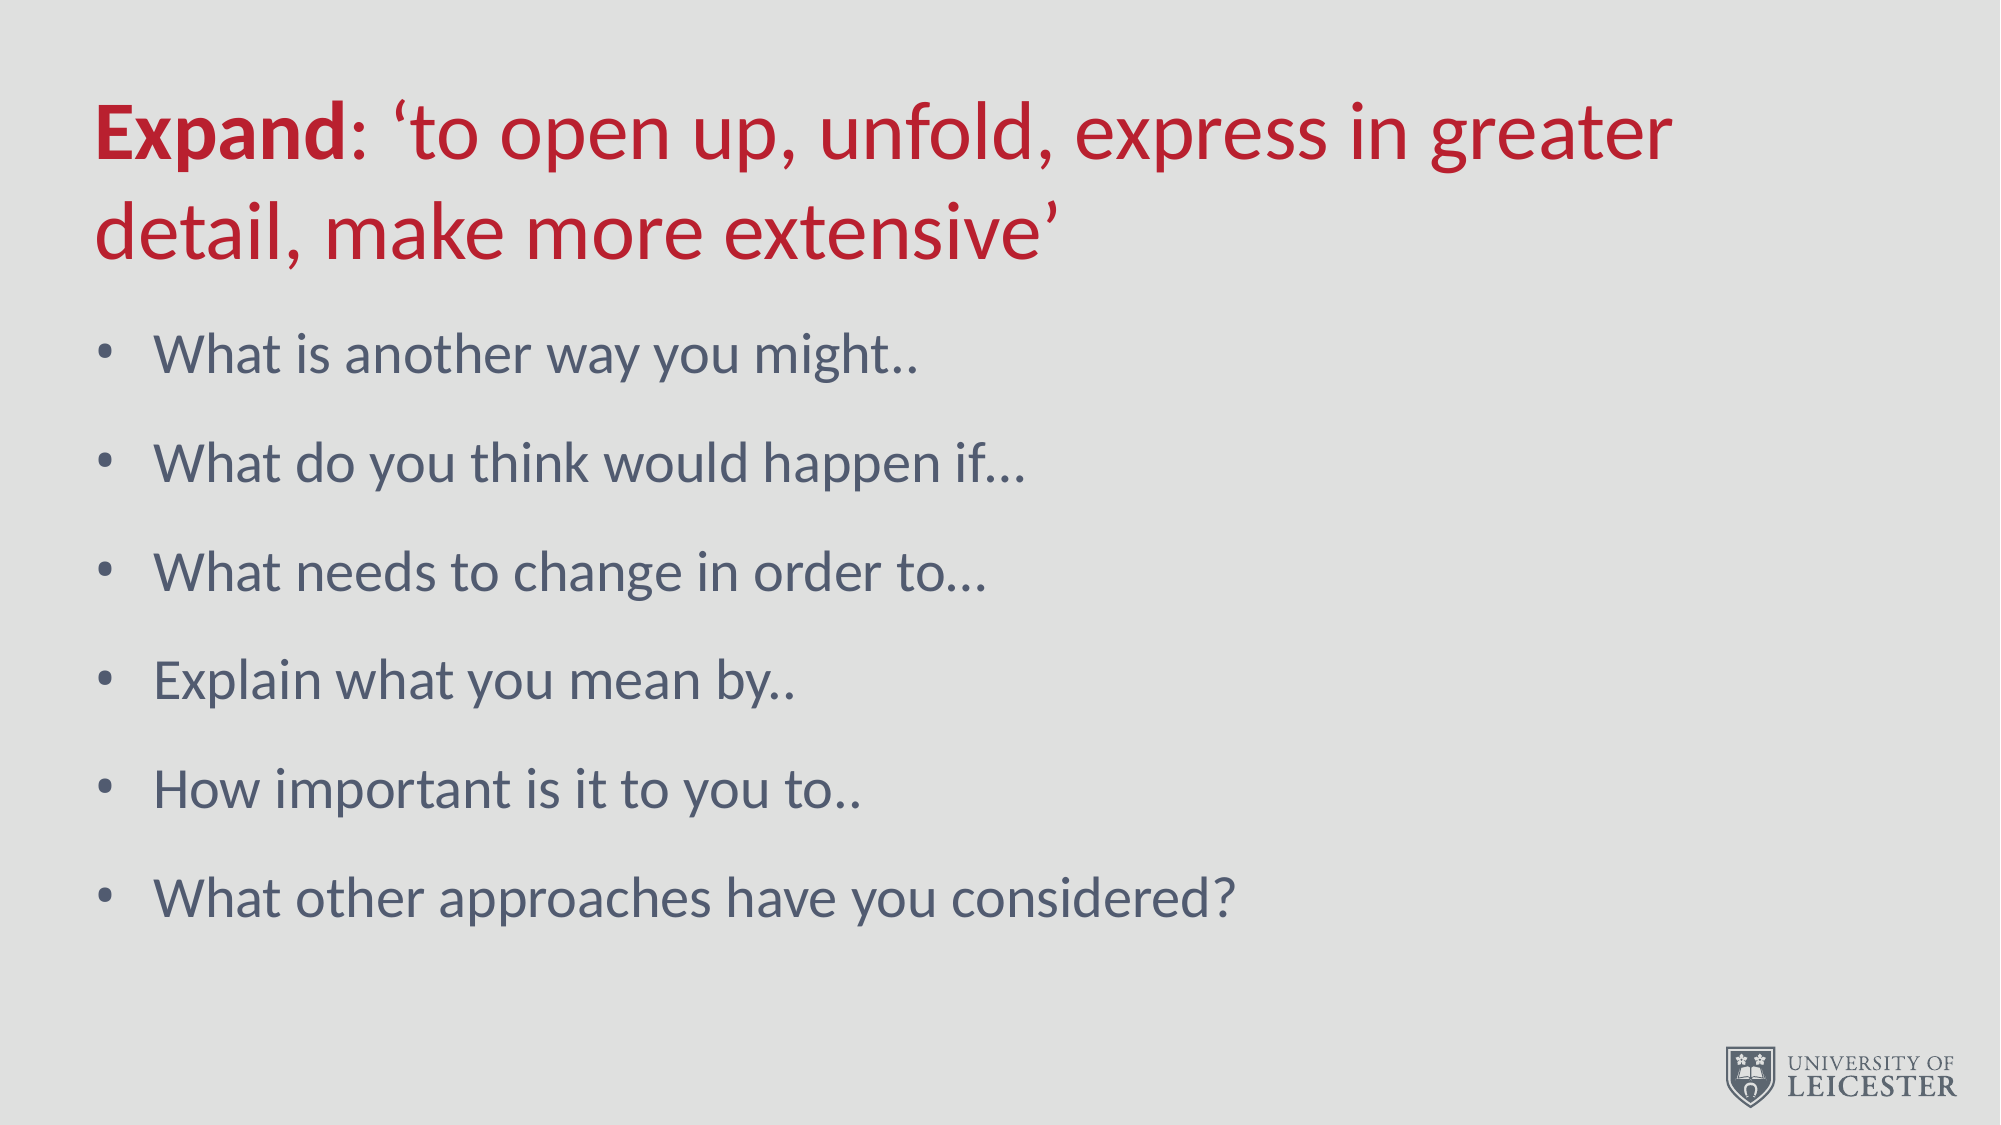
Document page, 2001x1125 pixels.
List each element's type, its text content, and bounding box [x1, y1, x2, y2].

list Expand: ‘to open up, unfold, express in greater detail, make more extensive’ What is another way you might.. What do you think would happen if… What needs to change in order to… Explain what you mean by.. How important is it to you to.. What other approaches have you considered? [79, 68, 1901, 1023]
